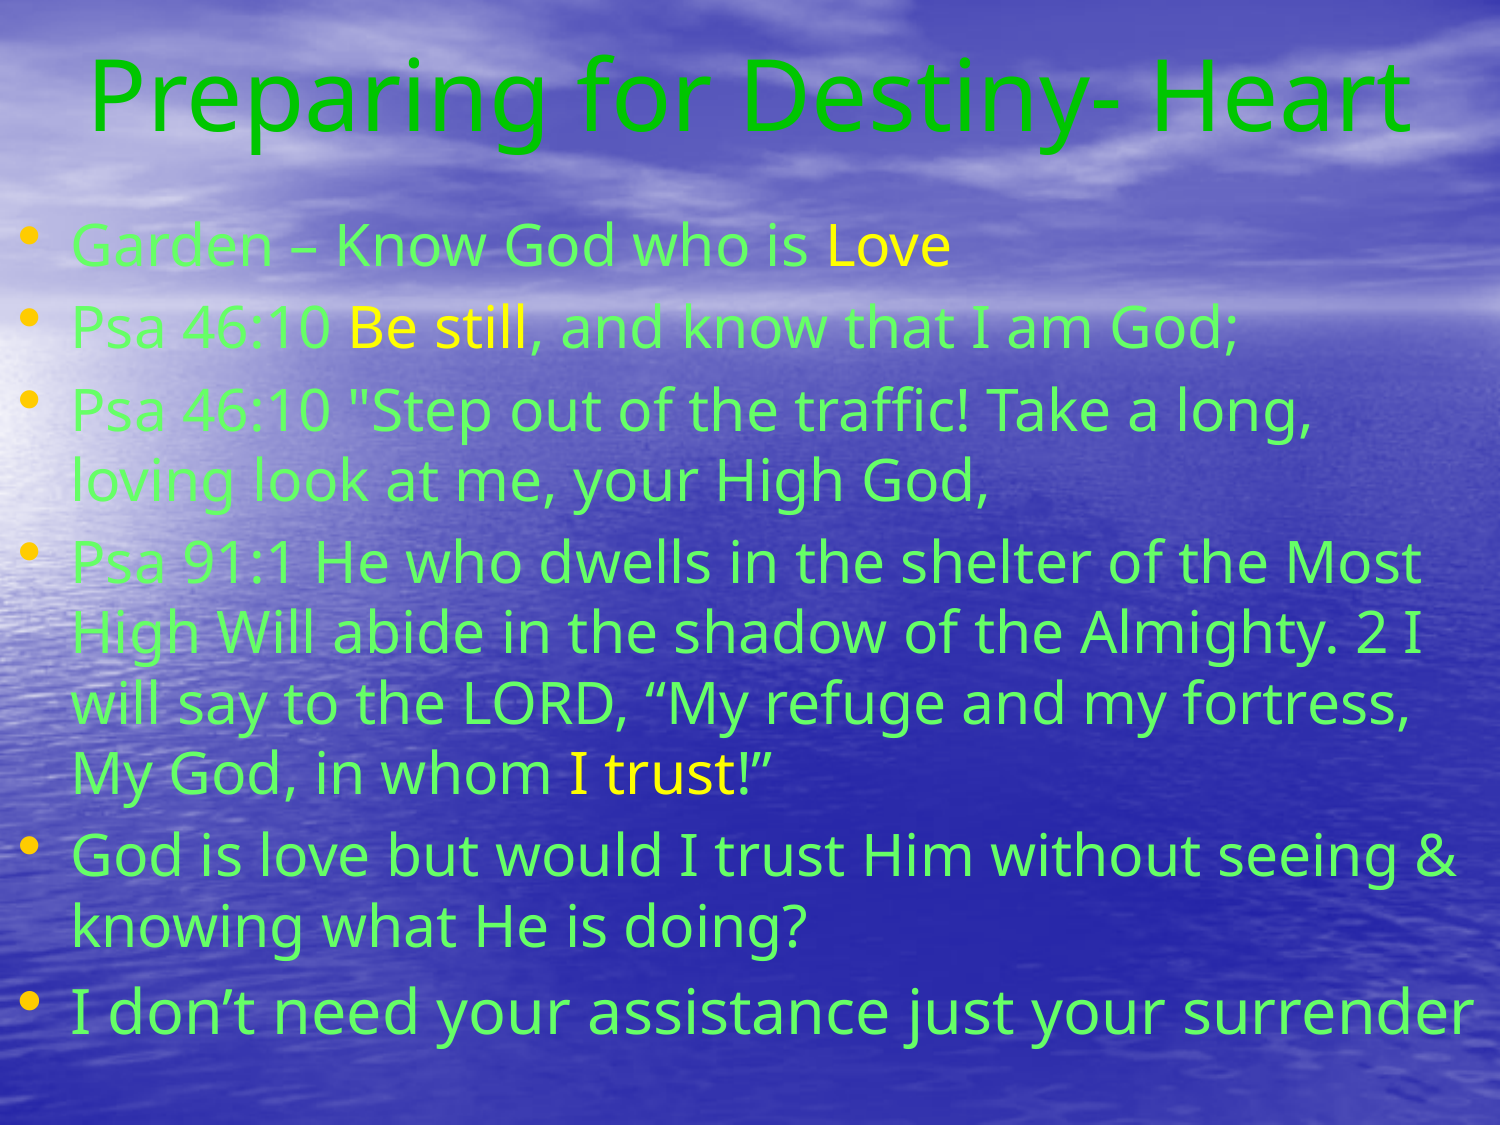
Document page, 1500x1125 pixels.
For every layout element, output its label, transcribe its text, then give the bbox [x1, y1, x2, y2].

title Preparing for Destiny- Heart [0, 31, 1500, 173]
list Garden – Know God who is Love Psa 46:10 Be still, and know that I am God; Psa 46:10 "Step out of the traffic! Take a long, loving look at me, your High God, Psa 91:1 He who dwells in the shelter of the Most High Will abide in the shadow of the Almighty. 2 I will say to the LORD, “My refuge and my fortress, My God, in whom I trust!” God is love but would I trust Him without seeing & knowing what He is doing? I don’t need your assistance just your surrender [17, 208, 1483, 1106]
